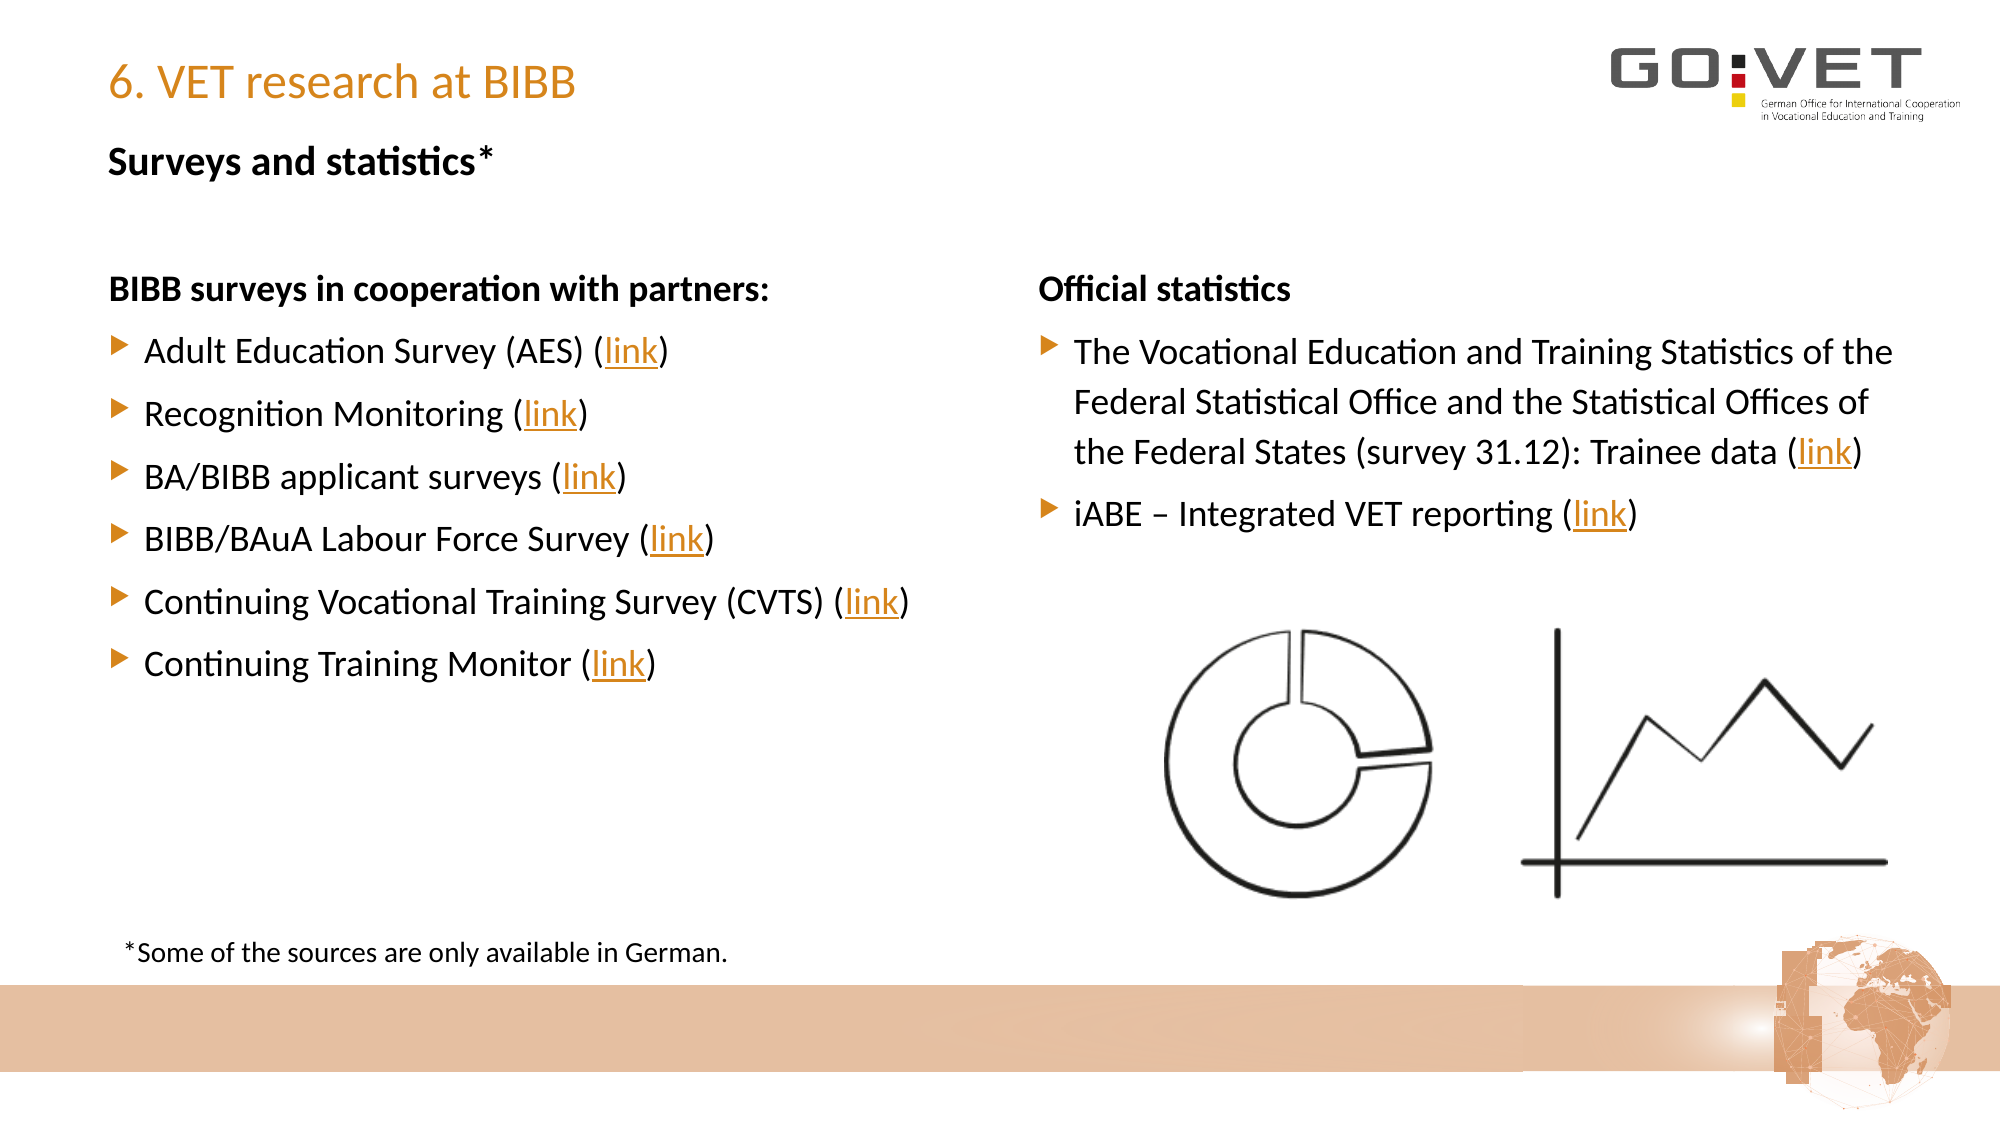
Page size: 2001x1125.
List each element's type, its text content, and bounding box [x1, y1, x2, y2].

text_box Official statistics The Vocational Education and Training Statistics of the Federal Statistical Office and the Statistical Offices of the Federal States (survey 31.12): Trainee data (link) iABE – Integrated VET reporting (link) [1023, 251, 1930, 542]
text_box Surveys and statistics* [108, 133, 1414, 184]
text_box BIBB surveys in cooperation with partners: Adult Education Survey (AES) (link) Recognition Monitoring (link) BA/BIBB applicant surveys (link) BIBB/BAuA Labour Force Survey (link) Continuing Vocational Training Survey (CVTS) (link) Continuing Training Monitor (link) [94, 251, 1000, 755]
text_box *Some of the sources are only available in German. [108, 926, 973, 976]
picture [1164, 627, 1888, 900]
picture [1611, 48, 1960, 122]
title 6. VET research at BIBB [108, 48, 1585, 122]
